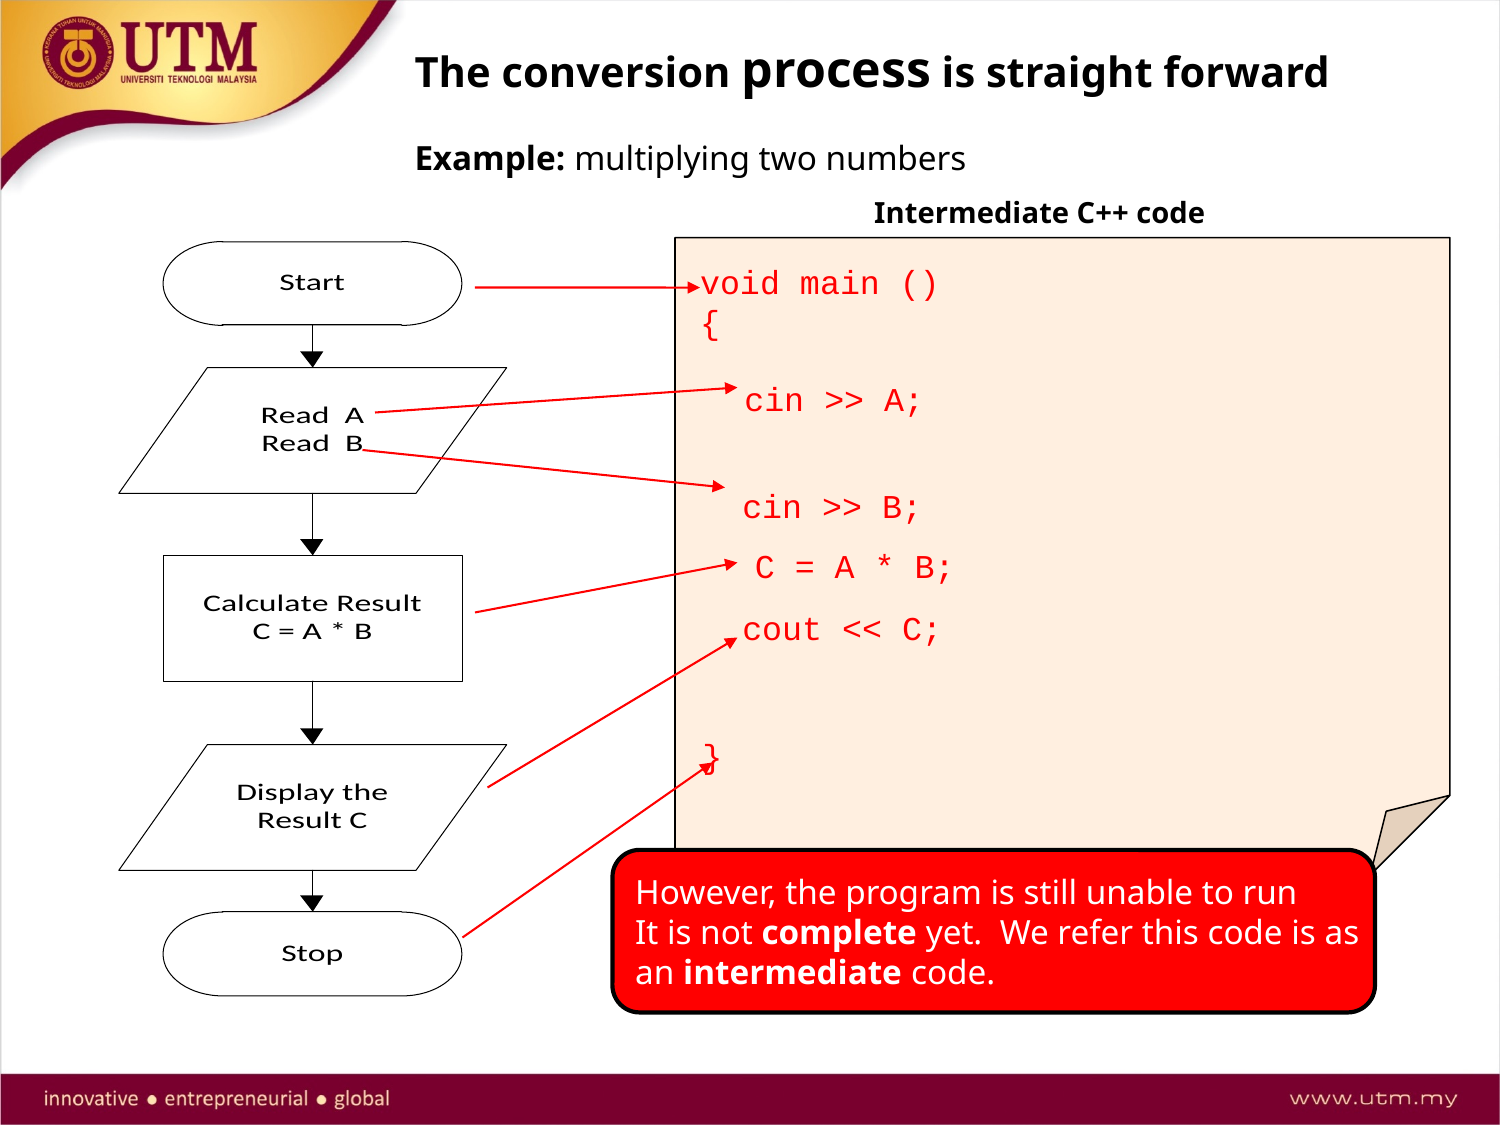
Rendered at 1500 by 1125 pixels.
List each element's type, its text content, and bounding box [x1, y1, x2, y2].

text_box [112, 237, 513, 1001]
text_box However, the program is still unable to run It is not complete yet. We refer this code is as an intermediate code. [612, 849, 1375, 1013]
text_box [516, 281, 700, 294]
text_box cout << C; [687, 600, 1250, 671]
text_box cin >> B; [687, 437, 1250, 509]
text_box } [687, 687, 1250, 759]
text_box [516, 382, 738, 403]
text_box Intermediate C++ code [859, 187, 1221, 238]
text_box void main () { [685, 254, 1248, 325]
text_box cin >> A; [689, 331, 1253, 402]
text_box C = A * B; [699, 537, 1263, 609]
text_box [516, 465, 725, 493]
text_box The conversion process is straight forward Example: multiplying two numbers [399, 29, 1345, 185]
text_box [675, 237, 1450, 871]
text_box [516, 558, 738, 605]
picture [0, 0, 1500, 1125]
text_box [516, 637, 738, 771]
text_box [516, 762, 713, 901]
